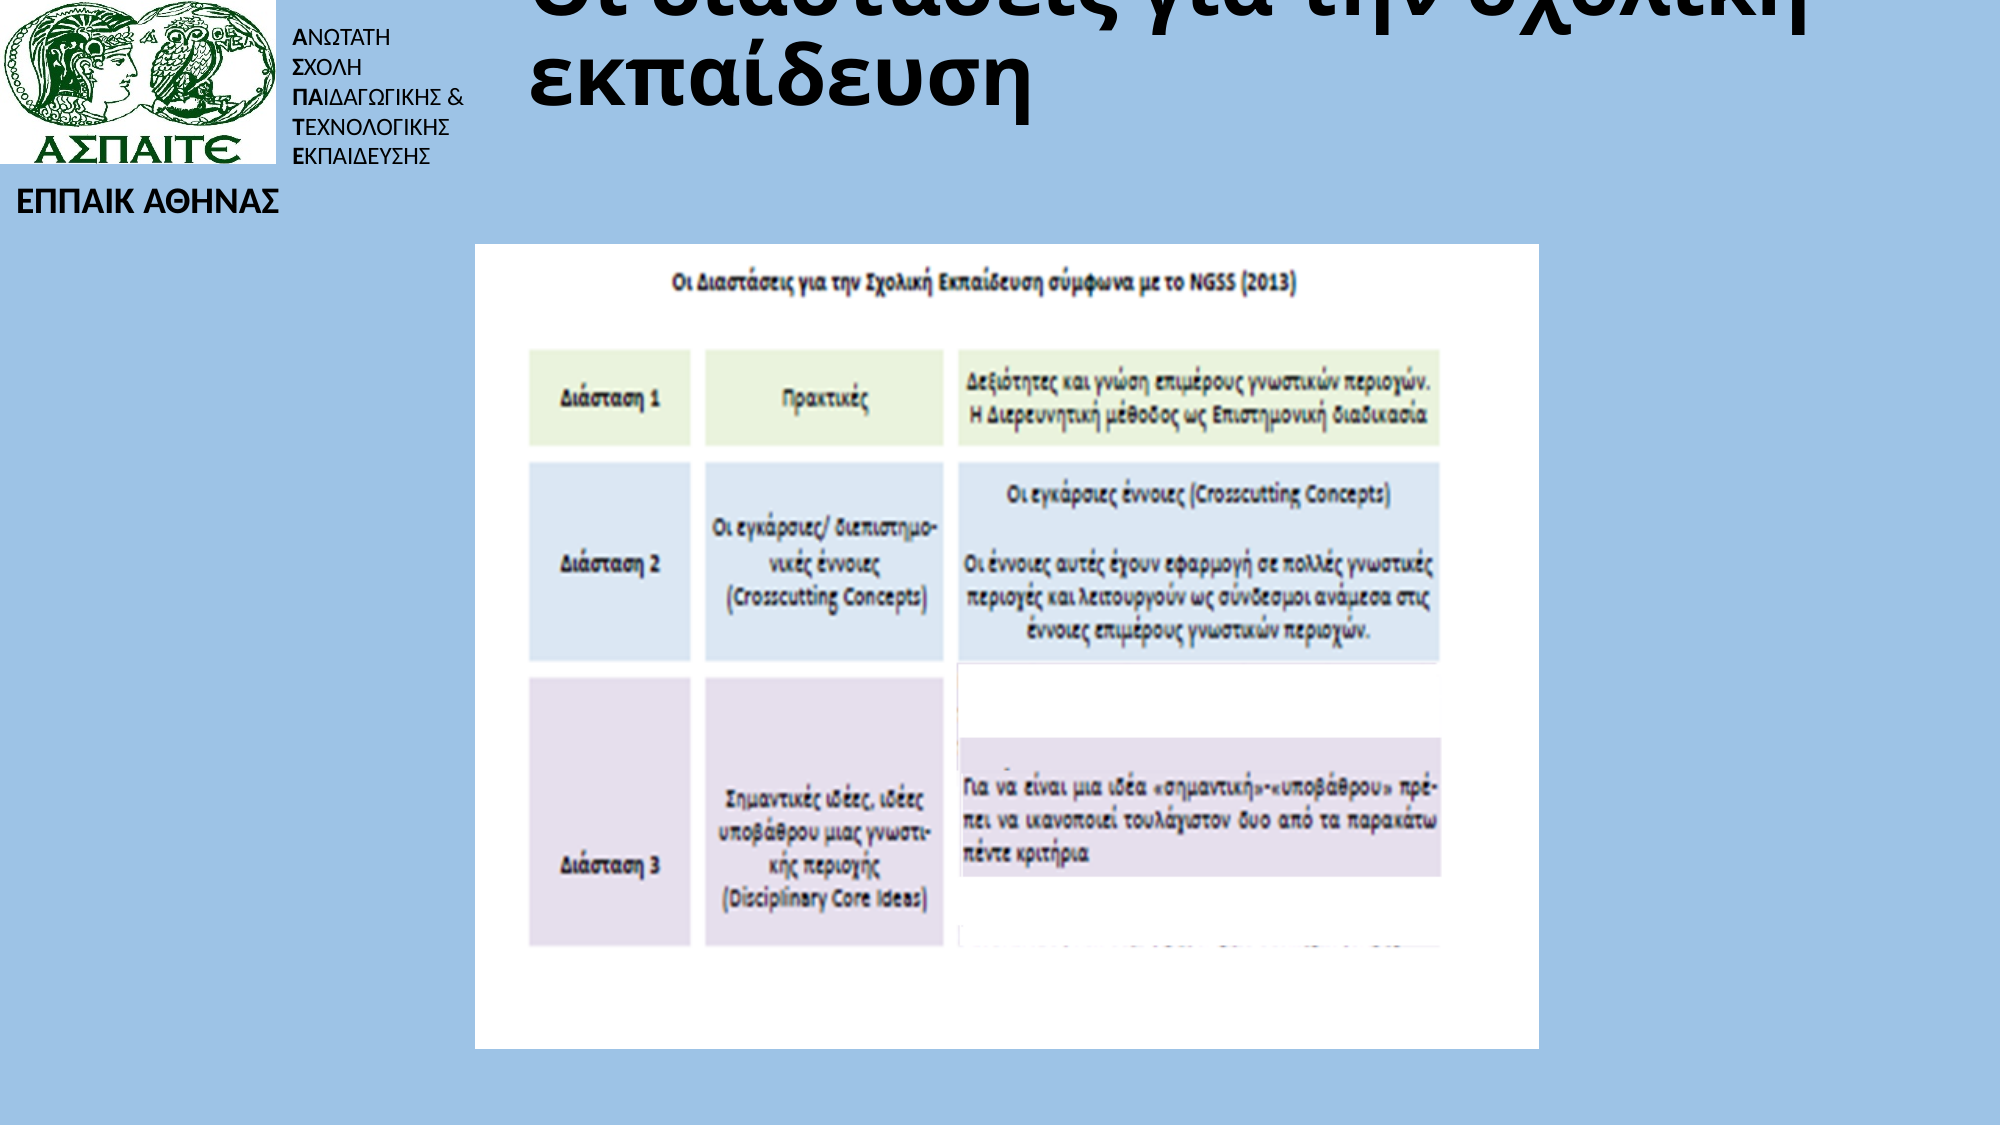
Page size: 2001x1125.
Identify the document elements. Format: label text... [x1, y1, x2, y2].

picture [475, 244, 1539, 1050]
title Οι διαστάσεις για την σχολική εκπαίδευση [513, 32, 1957, 131]
text_box ΕΠΠΑΙΚ ΑΘΗΝΑΣ [1, 168, 295, 229]
picture [0, 0, 276, 164]
text_box ΑΝΩΤΑΤΗ ΣΧΟΛΗ ΠΑΙΔΑΓΩΓΙΚΗΣ & ΤΕΧΝΟΛΟΓΙΚΗΣ ΕΚΠΑΙΔΕΥΣΗΣ [277, 12, 493, 178]
